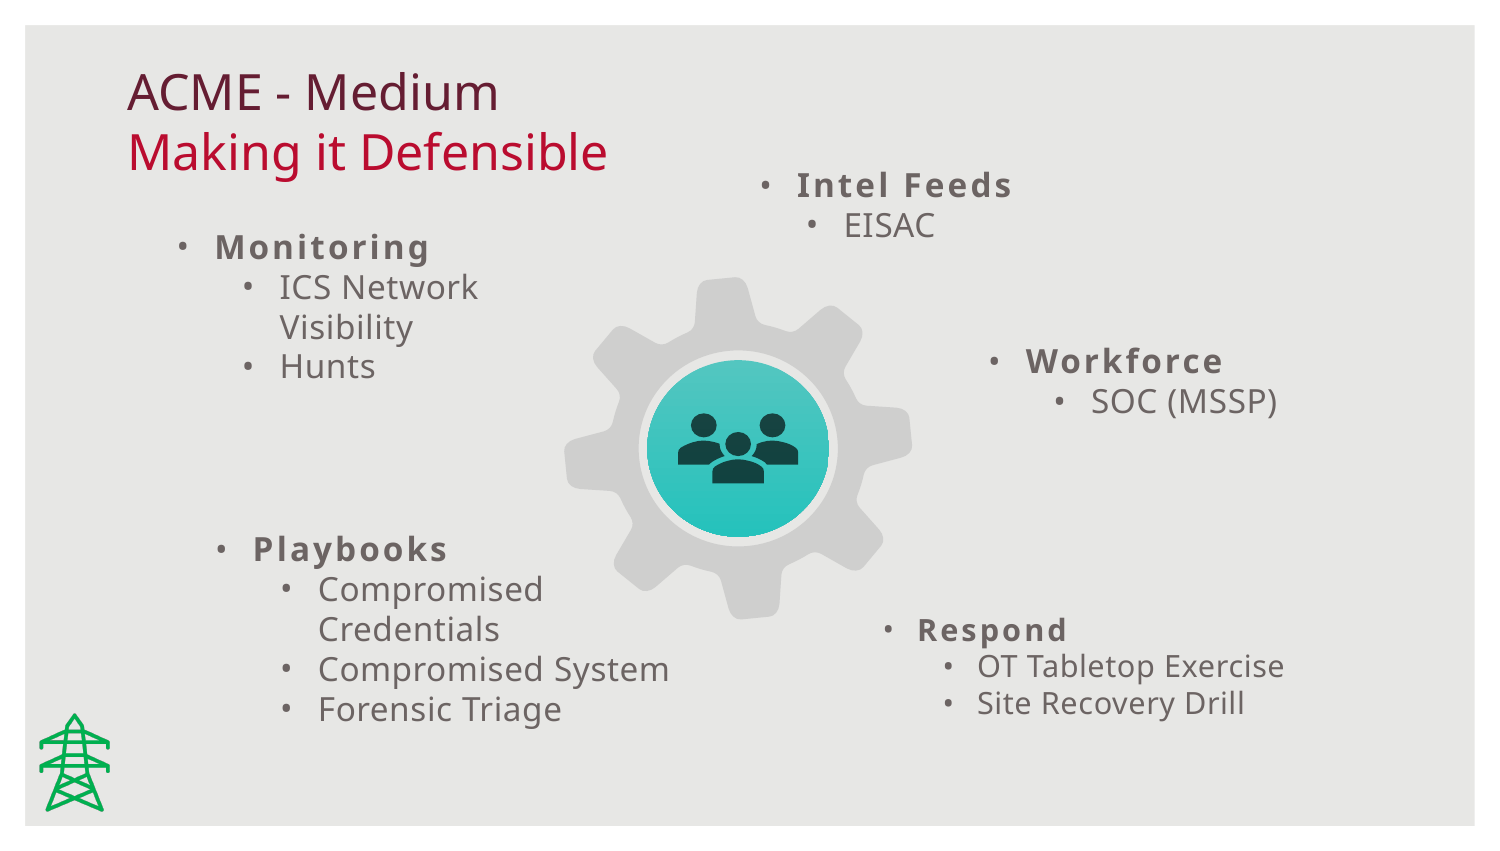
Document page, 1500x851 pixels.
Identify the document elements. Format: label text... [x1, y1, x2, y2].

picture [23, 711, 126, 814]
title ACME - Medium Making it Defensible [112, 51, 1388, 188]
text_box [690, 413, 717, 438]
text_box Respond OT Tabletop Exercise Site Recovery Drill [833, 603, 1304, 754]
text_box Workforce SOC (MSSP) [936, 333, 1355, 518]
text_box Monitoring ICS Network Visibility Hunts [124, 218, 582, 414]
text_box [564, 277, 913, 620]
text_box Intel Feeds EISAC [688, 156, 1136, 308]
text_box [751, 440, 799, 465]
text_box Playbooks Compromised Credentials Compromised System Forensic Triage [163, 520, 692, 765]
text_box [759, 413, 786, 438]
text_box [678, 440, 725, 465]
text_box [725, 431, 752, 457]
text_box [712, 459, 764, 484]
text_box [647, 360, 830, 537]
